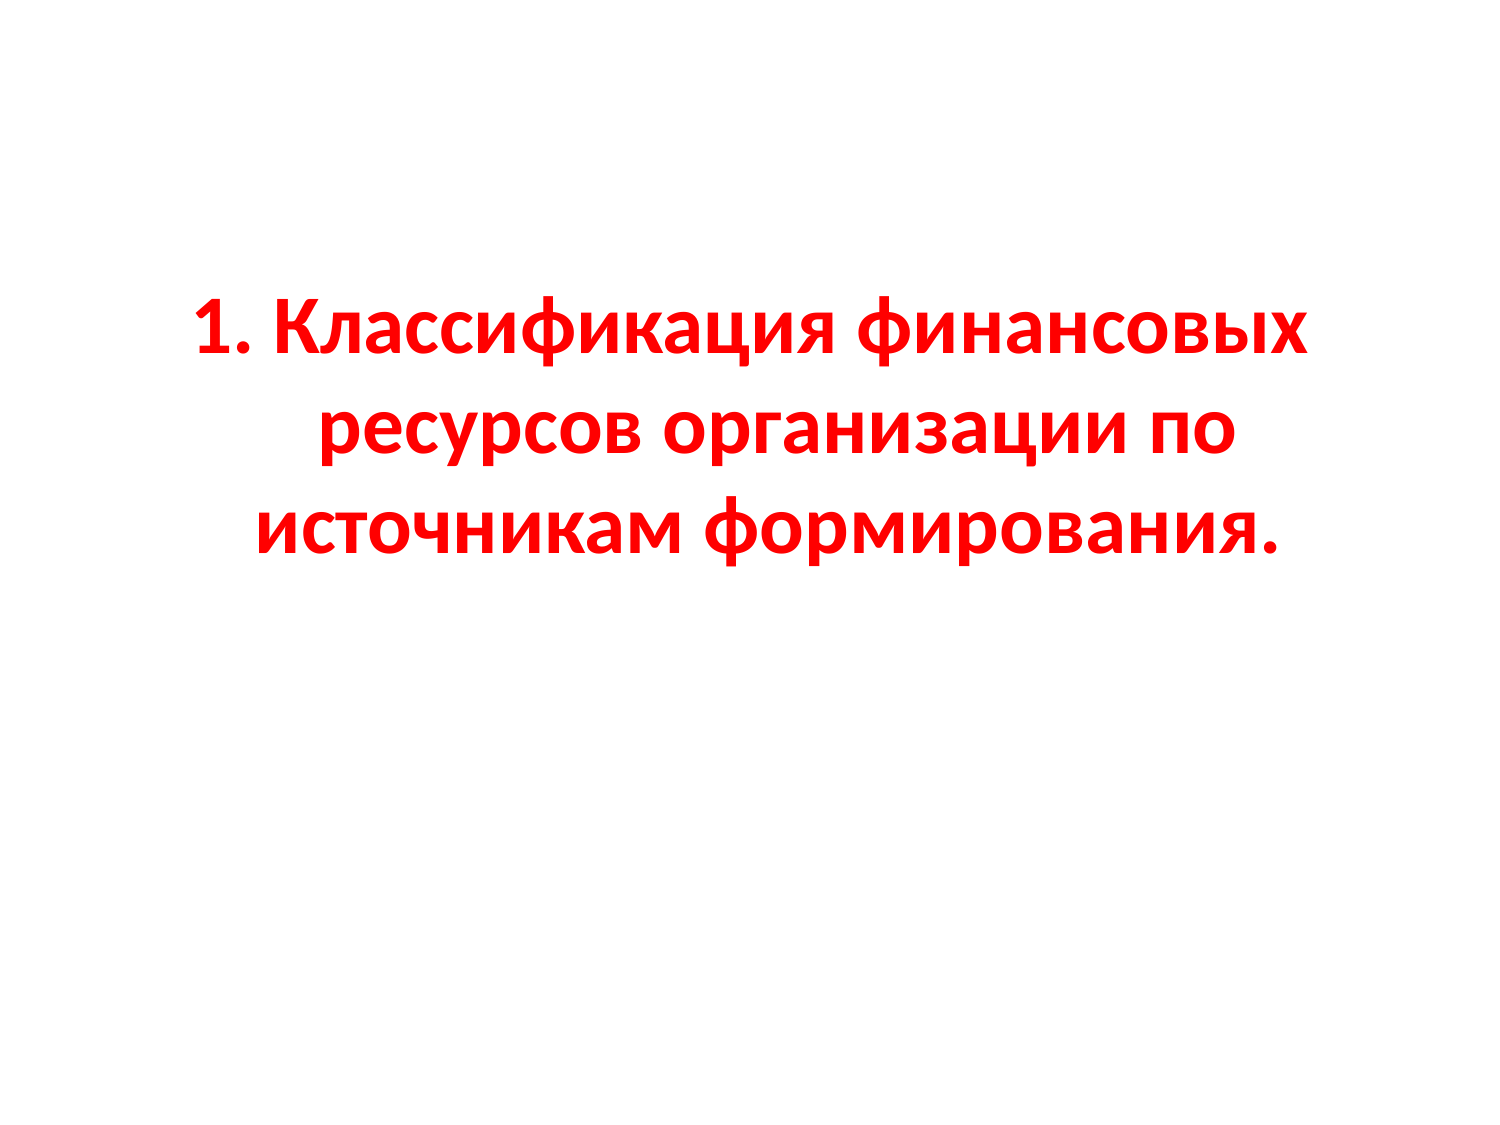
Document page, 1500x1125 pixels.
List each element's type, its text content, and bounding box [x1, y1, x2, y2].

list 1. Классификация финансовых ресурсов организации по источникам формирования. [74, 262, 1426, 1006]
